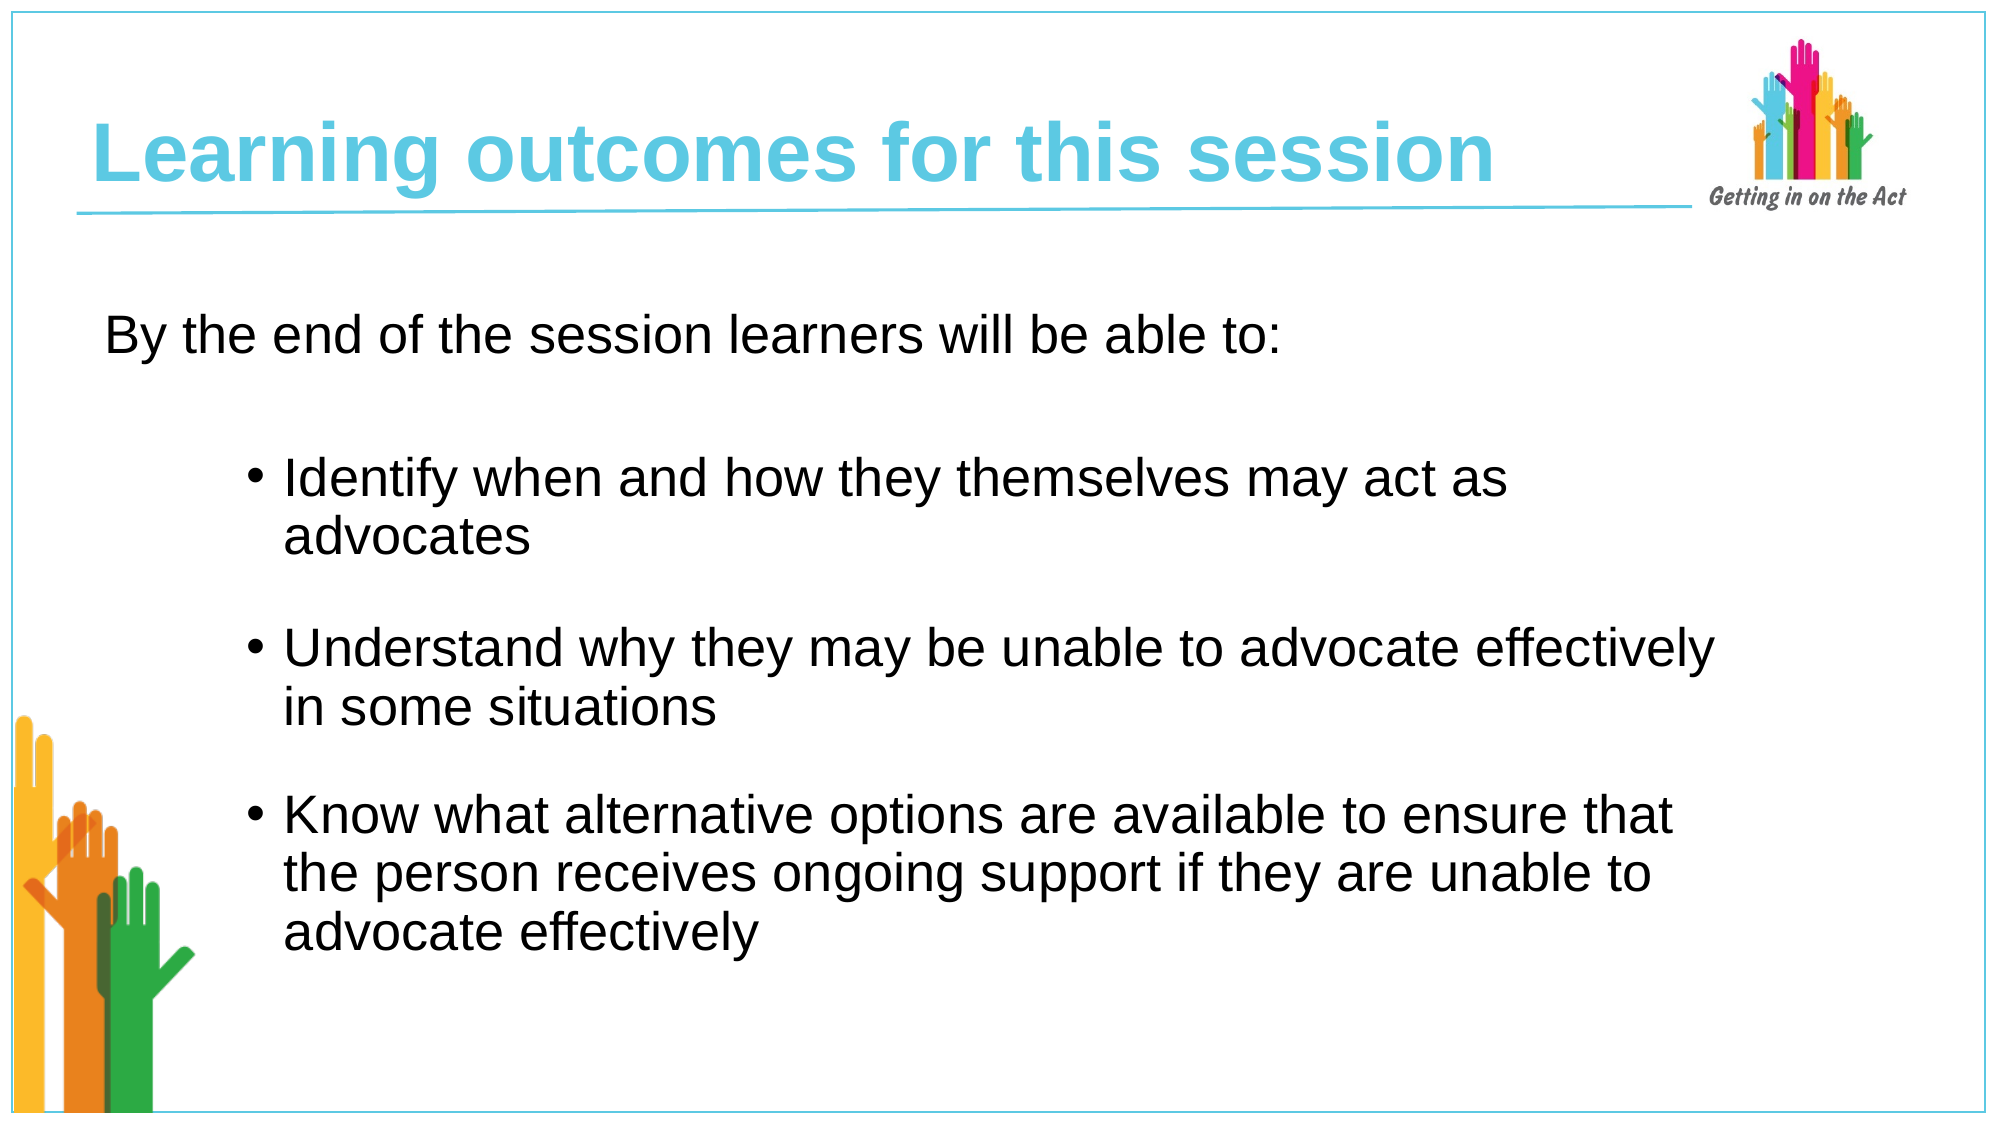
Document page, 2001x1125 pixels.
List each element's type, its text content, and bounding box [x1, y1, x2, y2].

title Learning outcomes for this session [76, 42, 1696, 207]
picture [14, 557, 221, 1113]
list By the end of the session learners will be able to: [89, 299, 1349, 379]
text_box Identify when and how they themselves may act as advocates [231, 441, 1744, 521]
text_box Understand why they may be unable to advocate effectively in some situations [231, 612, 1807, 757]
picture [1692, 36, 1924, 214]
text_box Know what alternative options are available to ensure that the person receives ongoing support if they are unable to advocate effectively [231, 778, 1829, 979]
